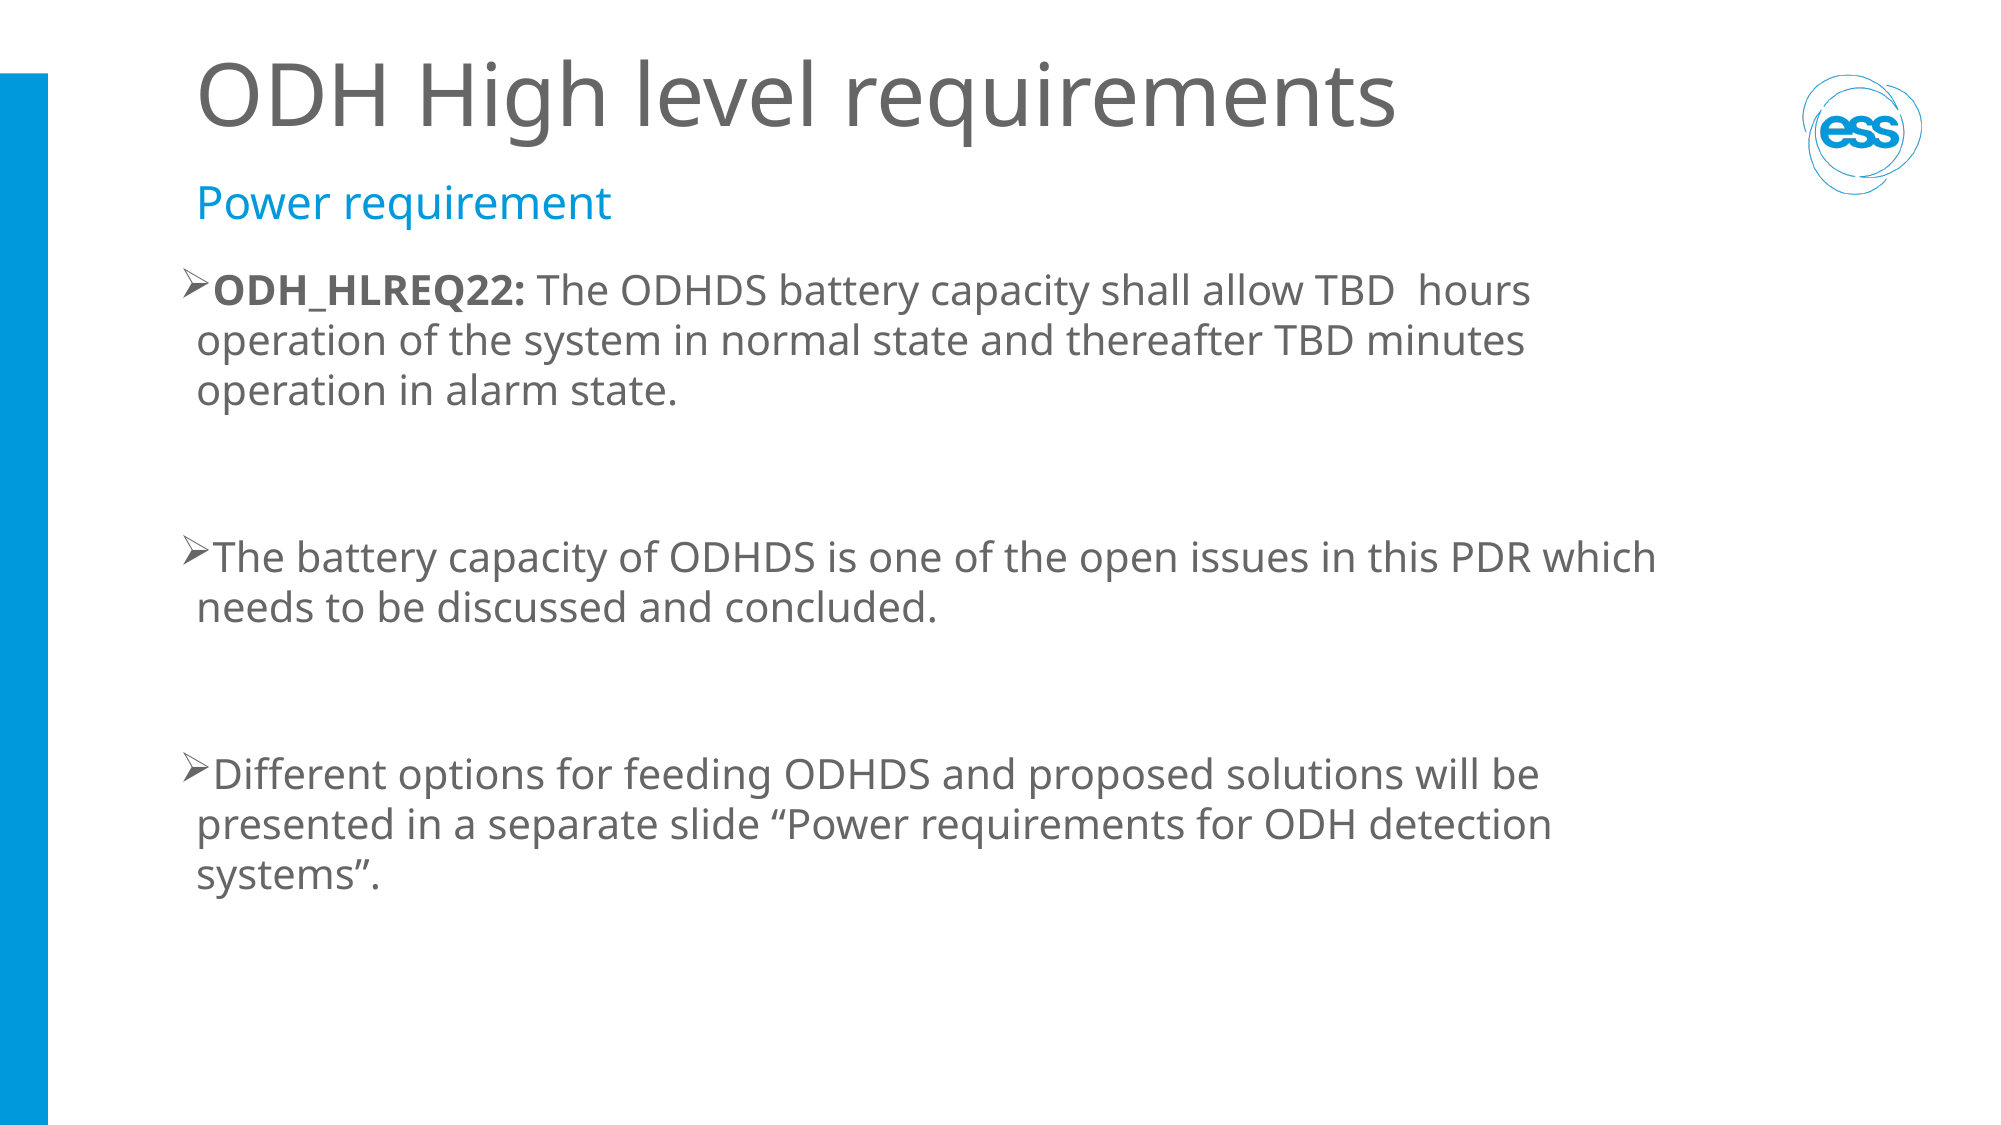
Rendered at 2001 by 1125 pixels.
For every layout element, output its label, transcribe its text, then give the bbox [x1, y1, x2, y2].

title ODH High level requirements [181, 43, 1717, 152]
list ODH_HLREQ22: The ODHDS battery capacity shall allow TBD hours operation of the system in normal state and thereafter TBD minutes operation in alarm state. The battery capacity of ODHDS is one of the open issues in this PDR which needs to be discussed and concluded. Different options for feeding ODHDS and proposed solutions will be presented in a separate slide “Power requirements for ODH detection systems”. [179, 256, 1716, 1082]
list Power requirement [181, 152, 1717, 236]
